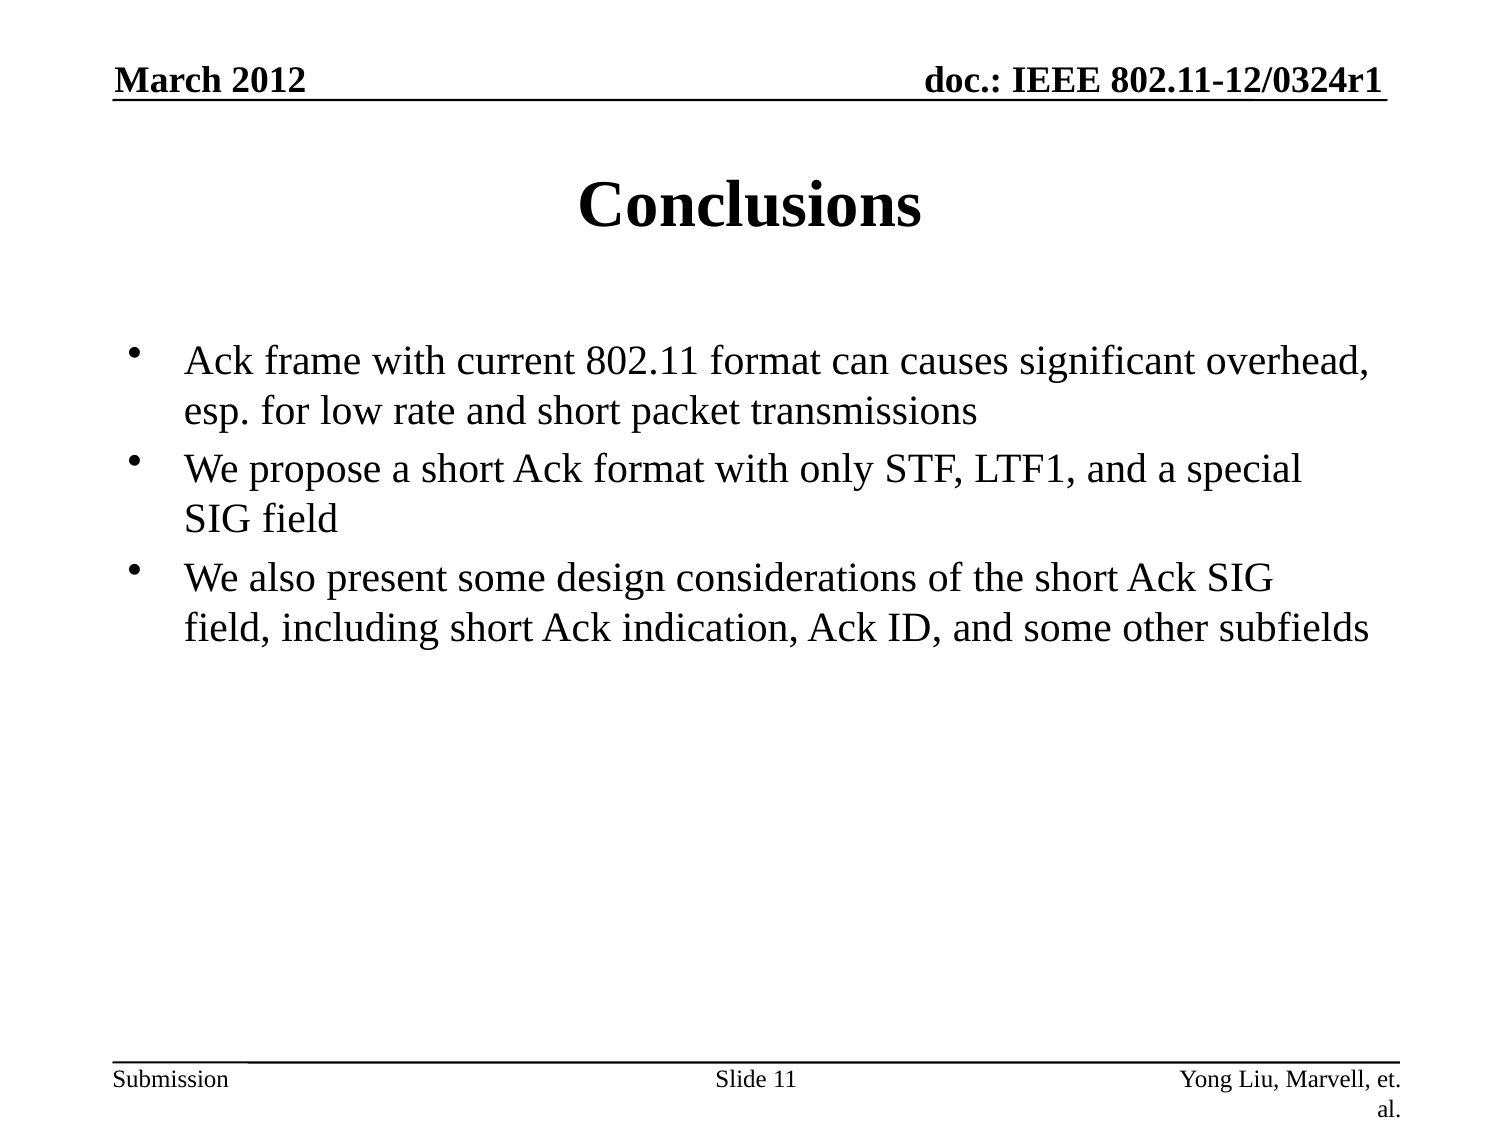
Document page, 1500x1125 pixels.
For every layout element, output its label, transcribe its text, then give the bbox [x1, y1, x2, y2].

footer Yong Liu, Marvell, et. al. [1151, 1062, 1402, 1093]
slide_number Slide 11 [712, 1062, 800, 1093]
list Ack frame with current 802.11 format can causes significant overhead, esp. for low rate and short packet transmissions We propose a short Ack format with only STF, LTF1, and a special SIG field We also present some design considerations of the short Ack SIG field, including short Ack indication, Ack ID, and some other subfields [112, 324, 1388, 1001]
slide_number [114, 54, 309, 101]
title Conclusions [112, 112, 1388, 288]
